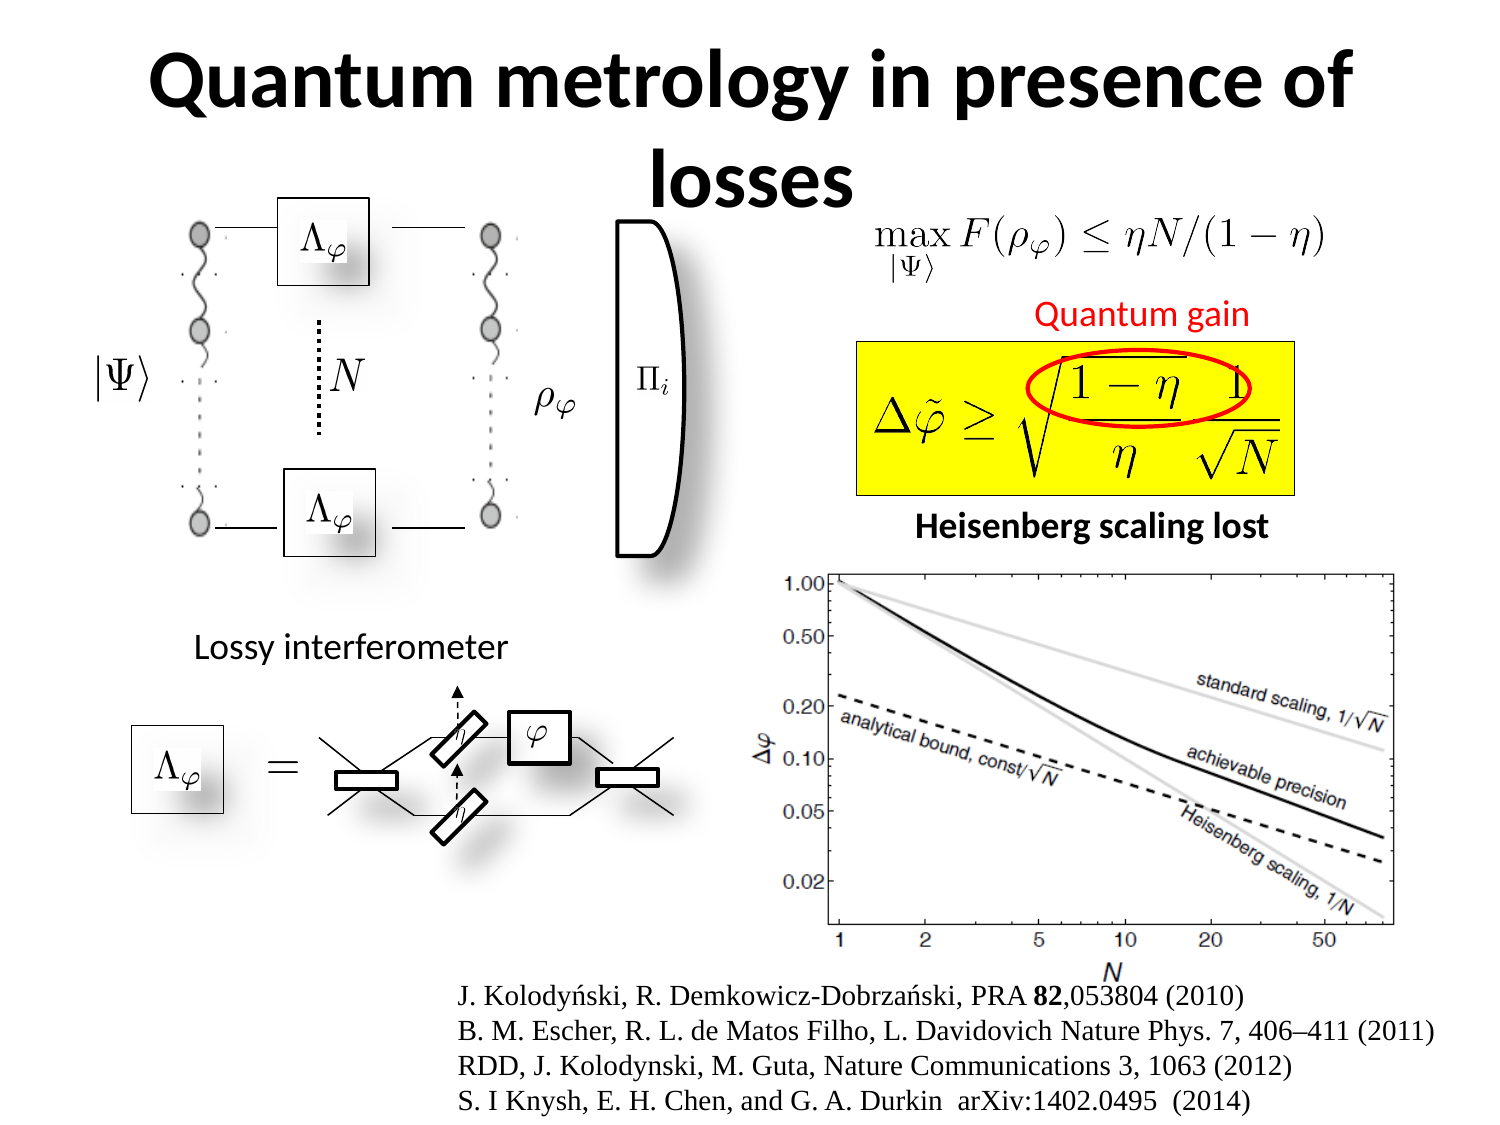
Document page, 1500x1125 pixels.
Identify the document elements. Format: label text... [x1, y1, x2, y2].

text_box J. Kolodyński, R. Demkowicz-Dobrzański, PRA 82,053804 (2010) B. M. Escher, R. L. de Matos Filho, L. Davidovich Nature Phys. 7, 406–411 (2011) RDD, J. Kolodynski, M. Guta, Nature Communications 3, 1063 (2012) S. I Knysh, E. H. Chen, and G. A. Durkin arXiv:1402.0495 (2014) [442, 969, 1465, 1124]
text_box Heisenberg scaling lost [900, 504, 1285, 544]
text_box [93, 169, 685, 563]
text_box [1017, 281, 1268, 427]
picture [736, 546, 1462, 1007]
title Quantum metrology in presence of losses [76, 30, 1427, 219]
text_box Lossy interferometer [178, 614, 525, 675]
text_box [318, 685, 674, 833]
picture [855, 341, 1296, 496]
picture [268, 761, 298, 773]
picture [875, 215, 1324, 283]
picture [132, 726, 223, 813]
